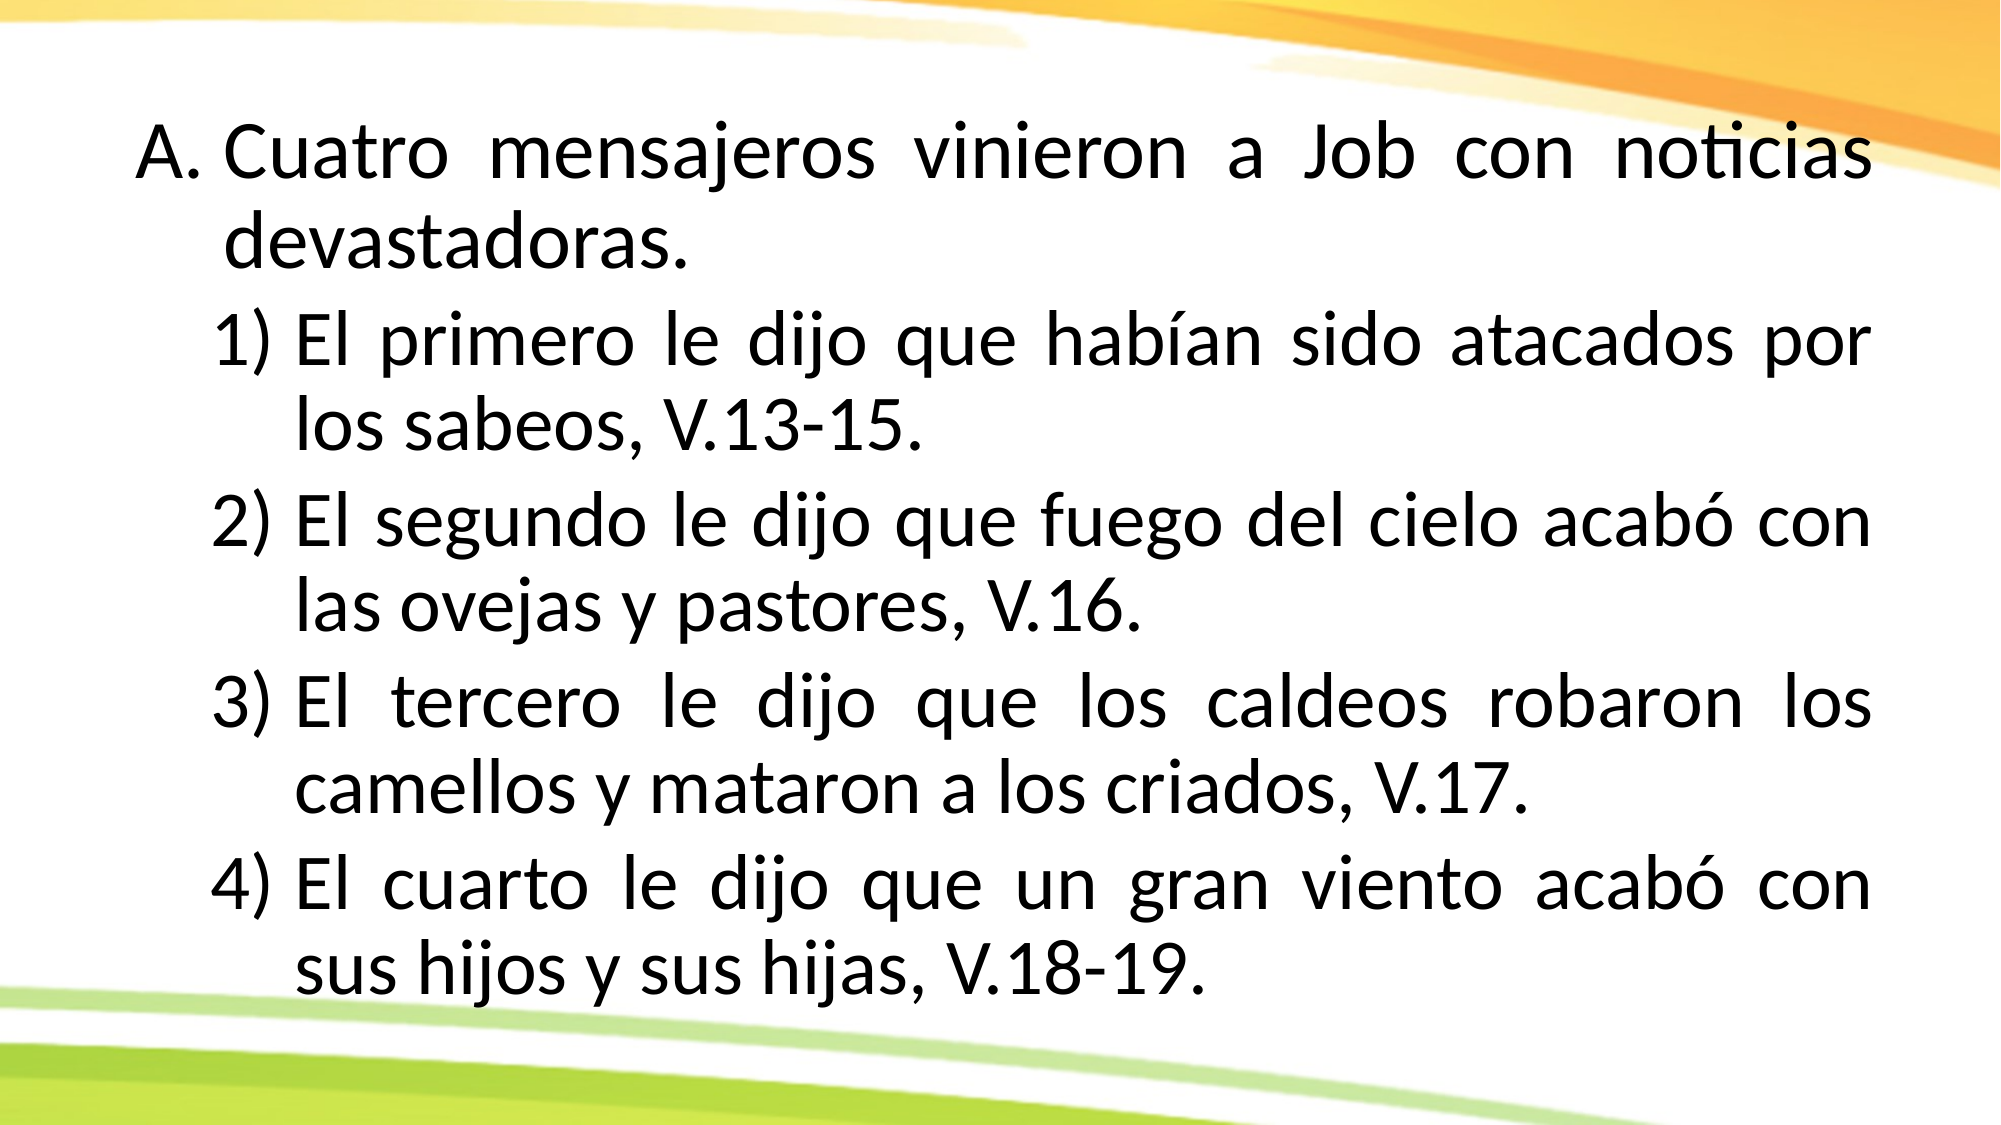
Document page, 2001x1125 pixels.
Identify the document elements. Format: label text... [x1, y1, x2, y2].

picture [0, 0, 2001, 1125]
list Cuatro mensajeros vinieron a Job con noticias devastadoras. El primero le dijo que habían sido atacados por los sabeos, V.13-15. El segundo le dijo que fuego del cielo acabó con las ovejas y pastores, V.16. El tercero le dijo que los caldeos robaron los camellos y mataron a los criados, V.17. El cuarto le dijo que un gran viento acabó con sus hijos y sus hijas, V.18-19. [120, 86, 1891, 1032]
